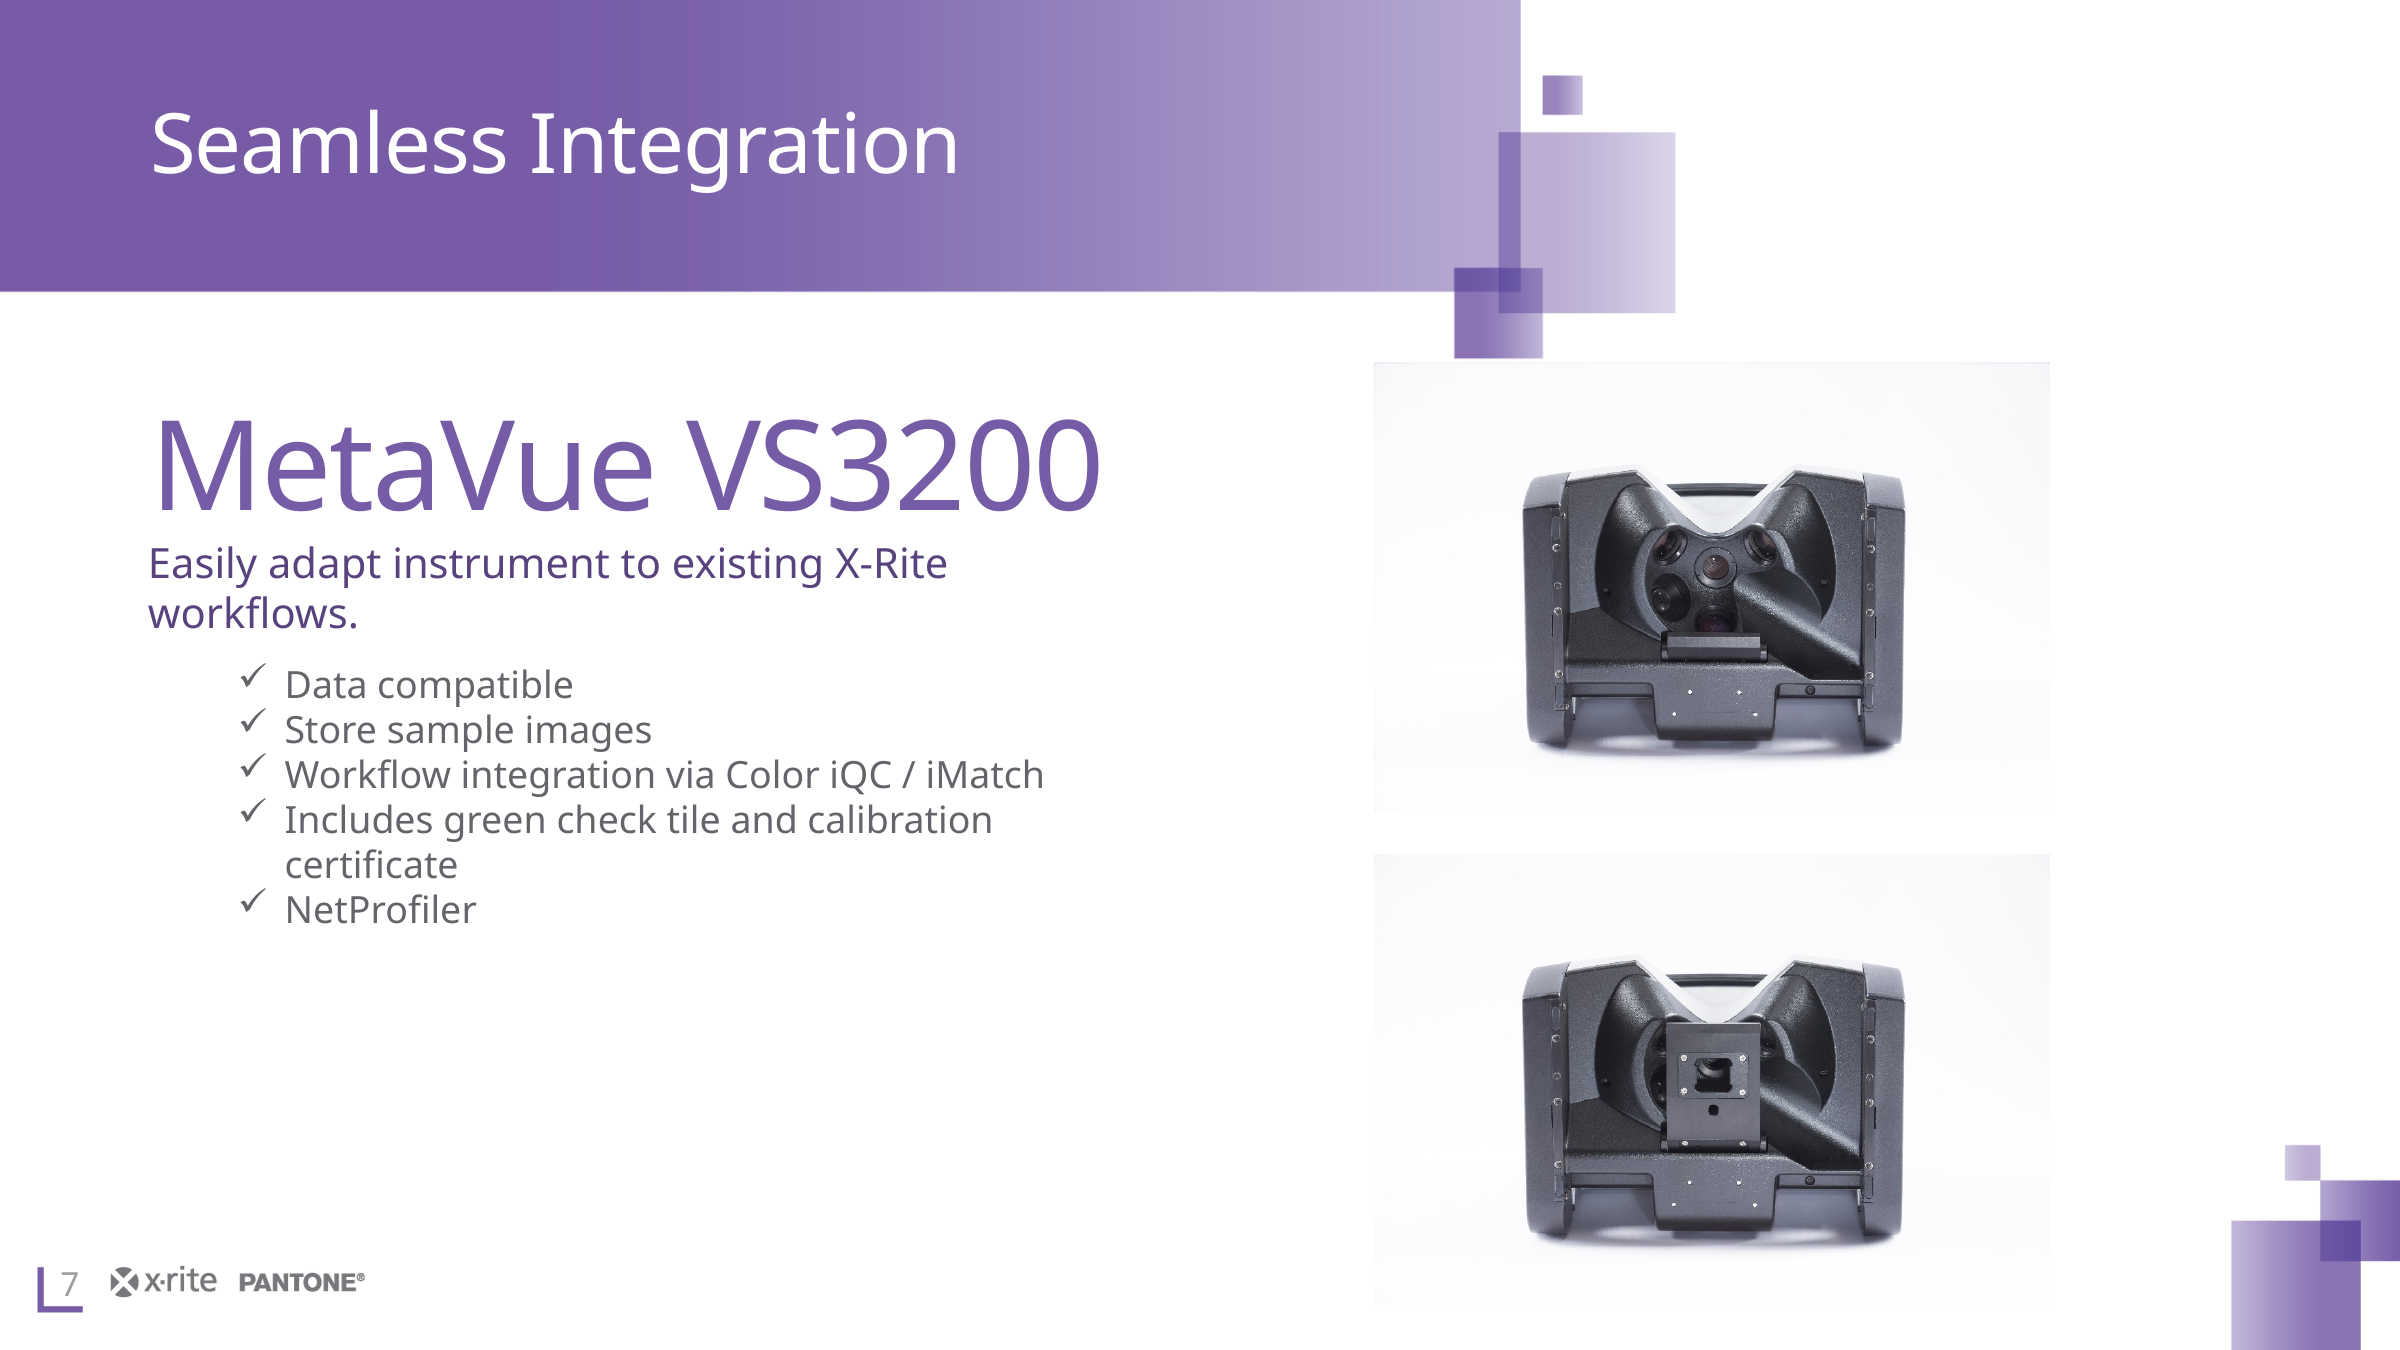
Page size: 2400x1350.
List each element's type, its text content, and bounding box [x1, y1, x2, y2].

title Seamless Integration [147, 90, 1413, 316]
slide_number 7 [60, 1263, 613, 1304]
text_box Easily adapt instrument to existing X-Rite workflows. [147, 537, 1163, 688]
text_box MetaVue VS3200 [147, 385, 1369, 536]
text_box Data compatible Store sample images Workflow integration via Color iQC / iMatch Includes green check tile and calibration certificate NetProfiler [147, 688, 1163, 939]
picture [0, 0, 2400, 1350]
